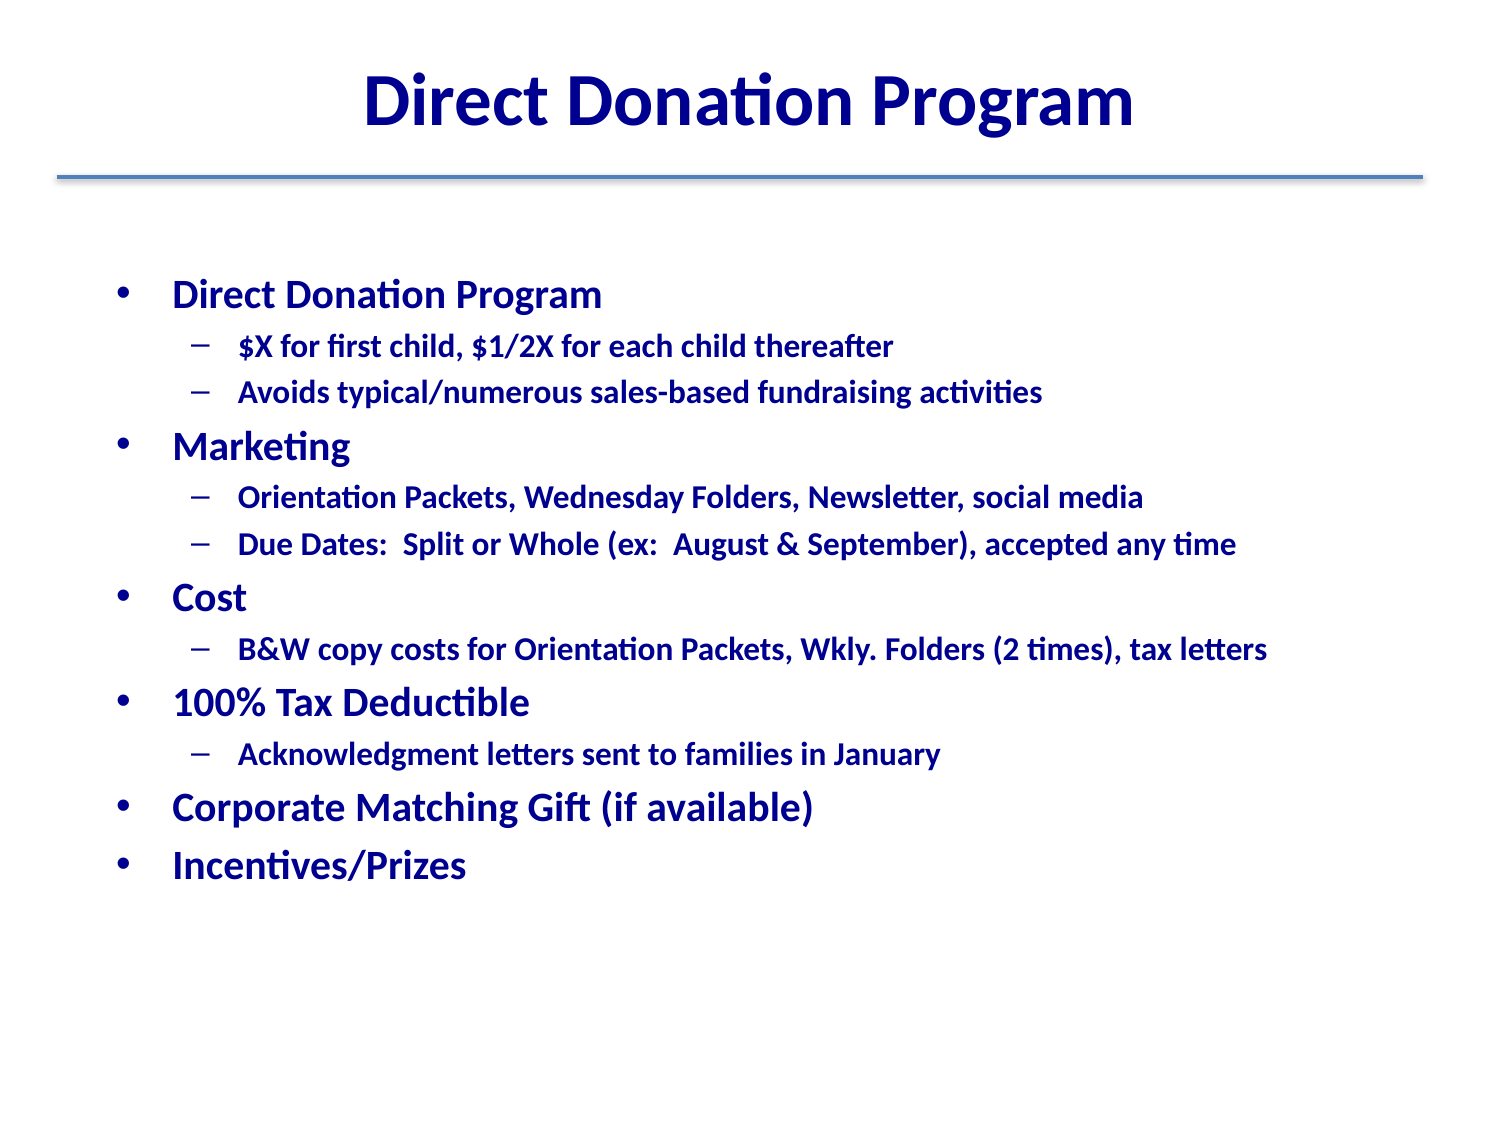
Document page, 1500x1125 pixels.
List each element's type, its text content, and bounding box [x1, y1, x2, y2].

title Direct Donation Program [75, 186, 1425, 190]
title Direct Donation Program [75, 1, 1425, 174]
list Direct Donation Program $X for first child, $1/2X for each child thereafter Avoids typical/numerous sales-based fundraising activities Marketing Orientation Packets, Wednesday Folders, Newsletter, social media Due Dates: Split or Whole (ex: August & September), accepted any time Cost B&W copy costs for Orientation Packets, Wkly. Folders (2 times), tax letters 100% Tax Deductible Acknowledgment letters sent to families in January Corporate Matching Gift (if available) Incentives/Prizes [100, 201, 1483, 1054]
